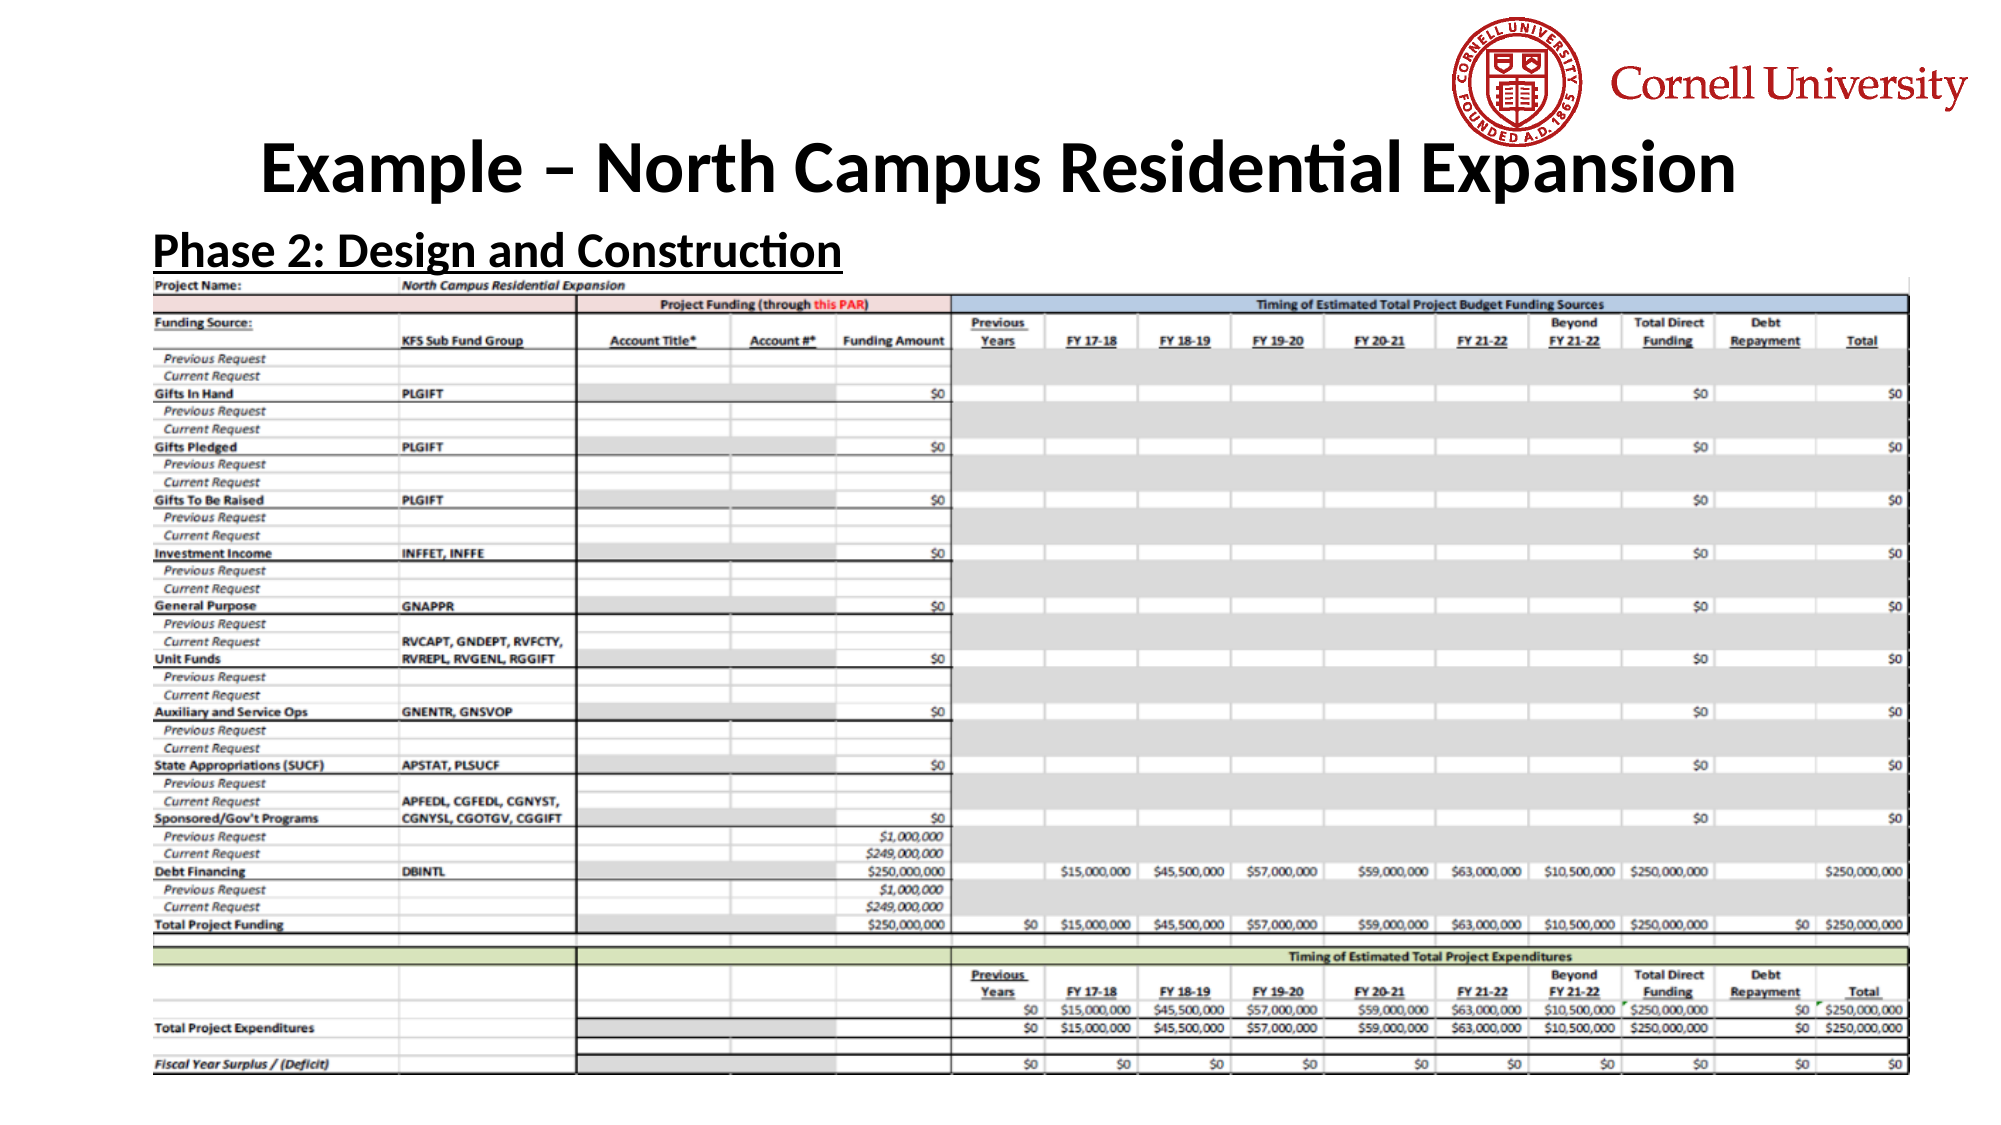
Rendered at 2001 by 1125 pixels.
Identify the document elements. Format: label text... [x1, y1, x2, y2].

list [152, 277, 1910, 1075]
list Phase 2: Design and Construction [137, 170, 1581, 361]
title Example – North Campus Residential Expansion [137, 59, 1863, 277]
picture [1452, 17, 1968, 147]
